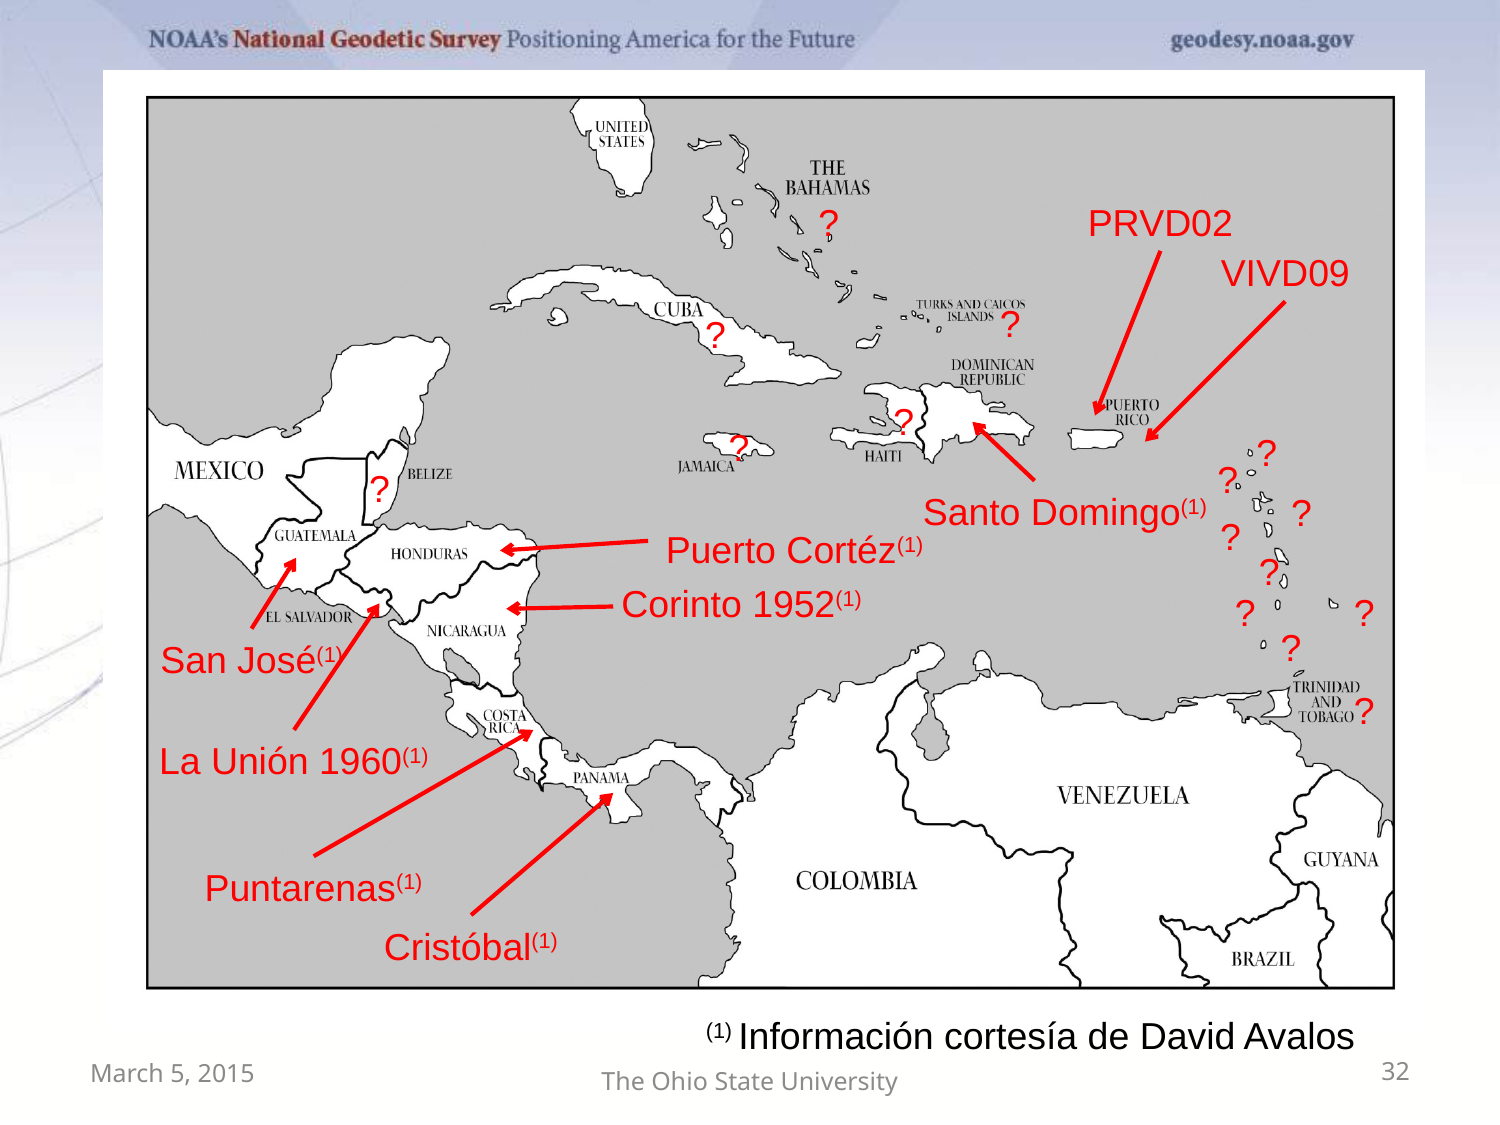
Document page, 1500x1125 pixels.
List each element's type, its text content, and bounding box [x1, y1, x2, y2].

slide_number 32 [1074, 1042, 1425, 1103]
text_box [251, 557, 297, 629]
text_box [505, 606, 614, 610]
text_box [1094, 241, 1161, 416]
text_box (1) Información cortesía de David Avalos [691, 1038, 1399, 1065]
picture [0, 0, 1500, 1122]
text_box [293, 603, 380, 731]
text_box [1144, 291, 1286, 442]
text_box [470, 792, 614, 916]
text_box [313, 729, 534, 857]
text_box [972, 421, 1035, 481]
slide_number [75, 1042, 425, 1103]
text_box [499, 540, 649, 551]
footer The Ohio State University [512, 1050, 988, 1111]
